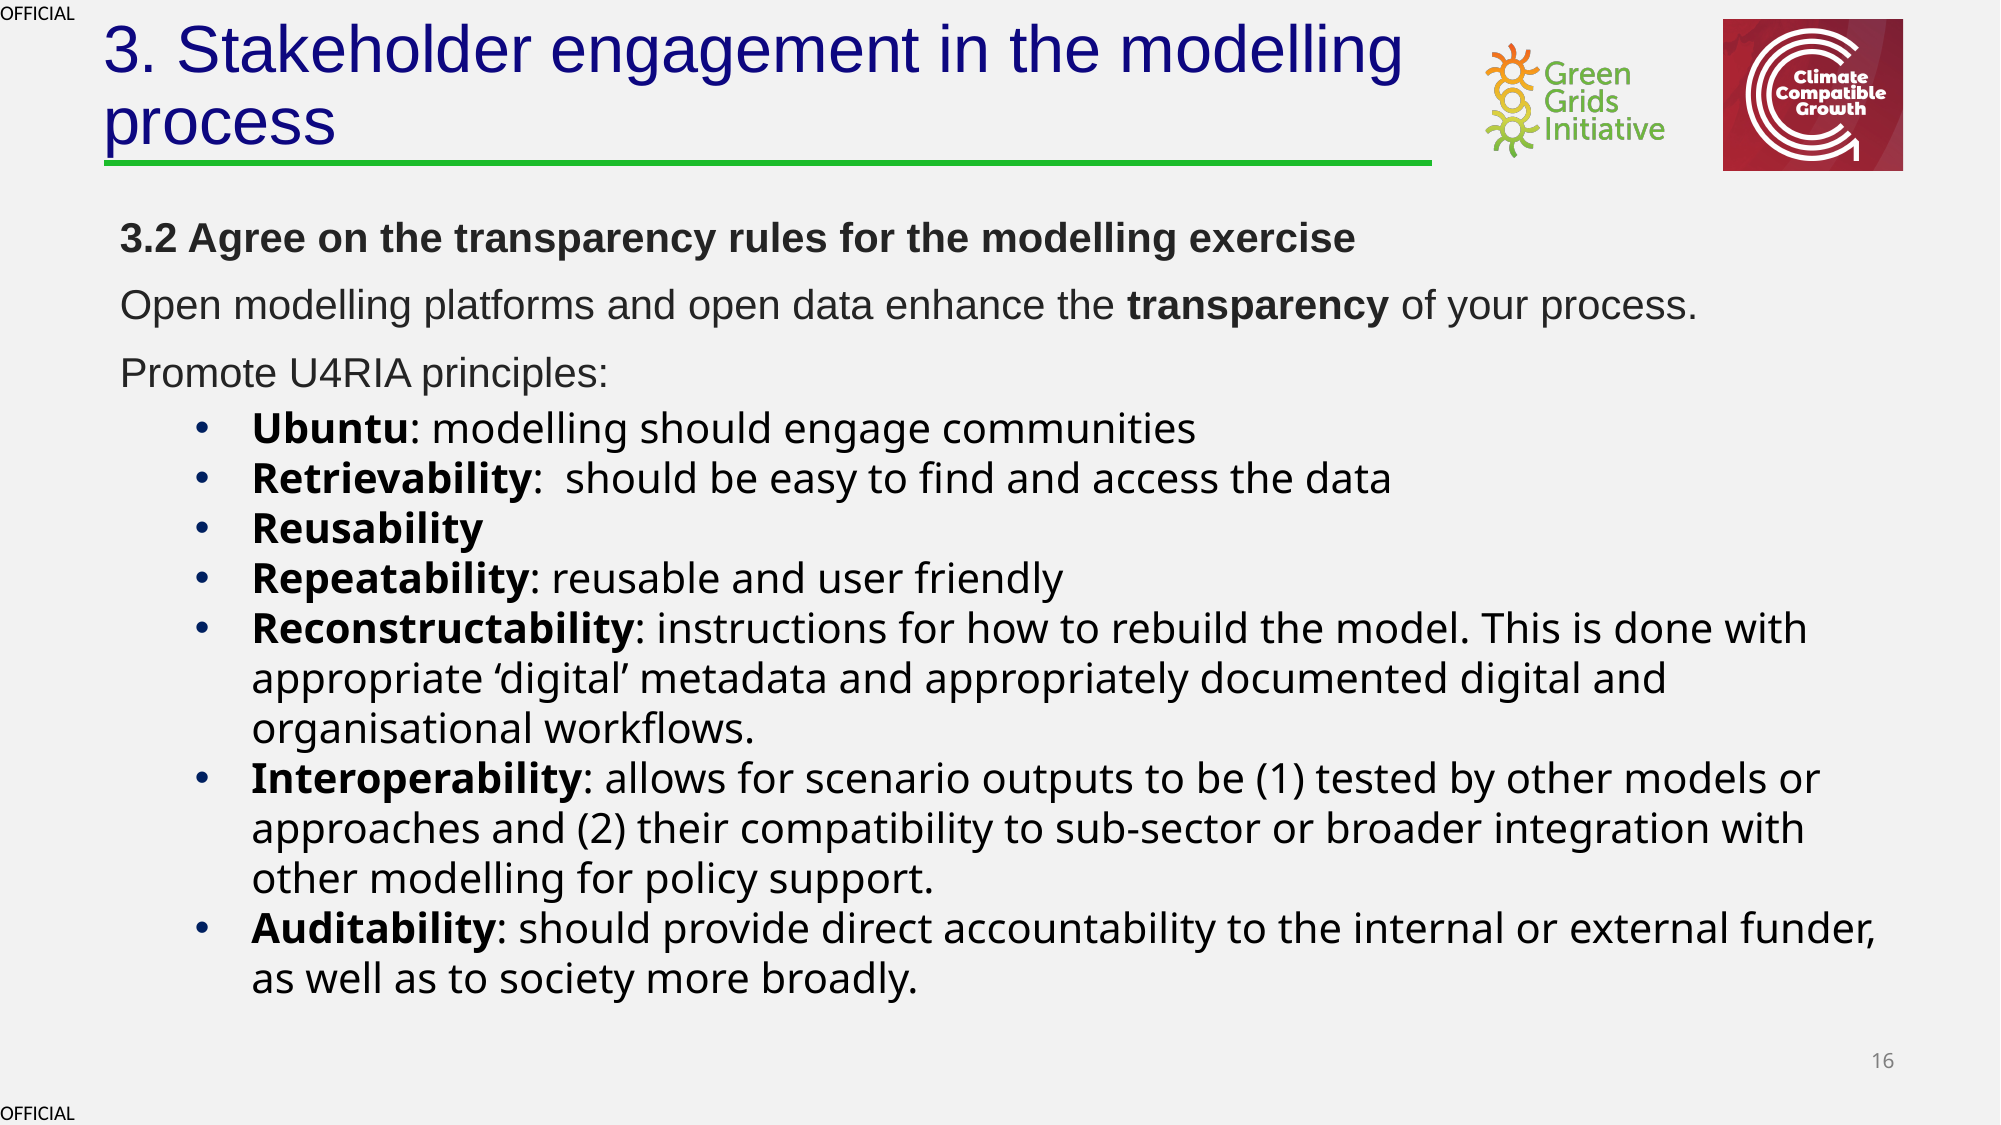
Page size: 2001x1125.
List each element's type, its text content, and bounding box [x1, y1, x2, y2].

picture [1723, 19, 1904, 171]
list 3.2 Agree on the transparency rules for the modelling exercise Open modelling platforms and open data enhance the transparency of your process. Promote U4RIA principles: Ubuntu: modelling should engage communities Retrievability: should be easy to find and access the data Reusability Repeatability: reusable and user friendly Reconstructability: instructions for how to rebuild the model. This is done with appropriate ‘digital’ metadata and appropriately documented digital and organisational workflows. Interoperability: allows for scenario outputs to be (1) tested by other models or approaches and (2) their compatibility to sub‑sector or broader integration with other modelling for policy support. Auditability: should provide direct accountability to the internal or external funder, as well as to society more broadly. [103, 205, 1897, 1013]
picture [1485, 43, 1666, 162]
title 3. Stakeholder engagement in the modelling process [103, 15, 1433, 161]
